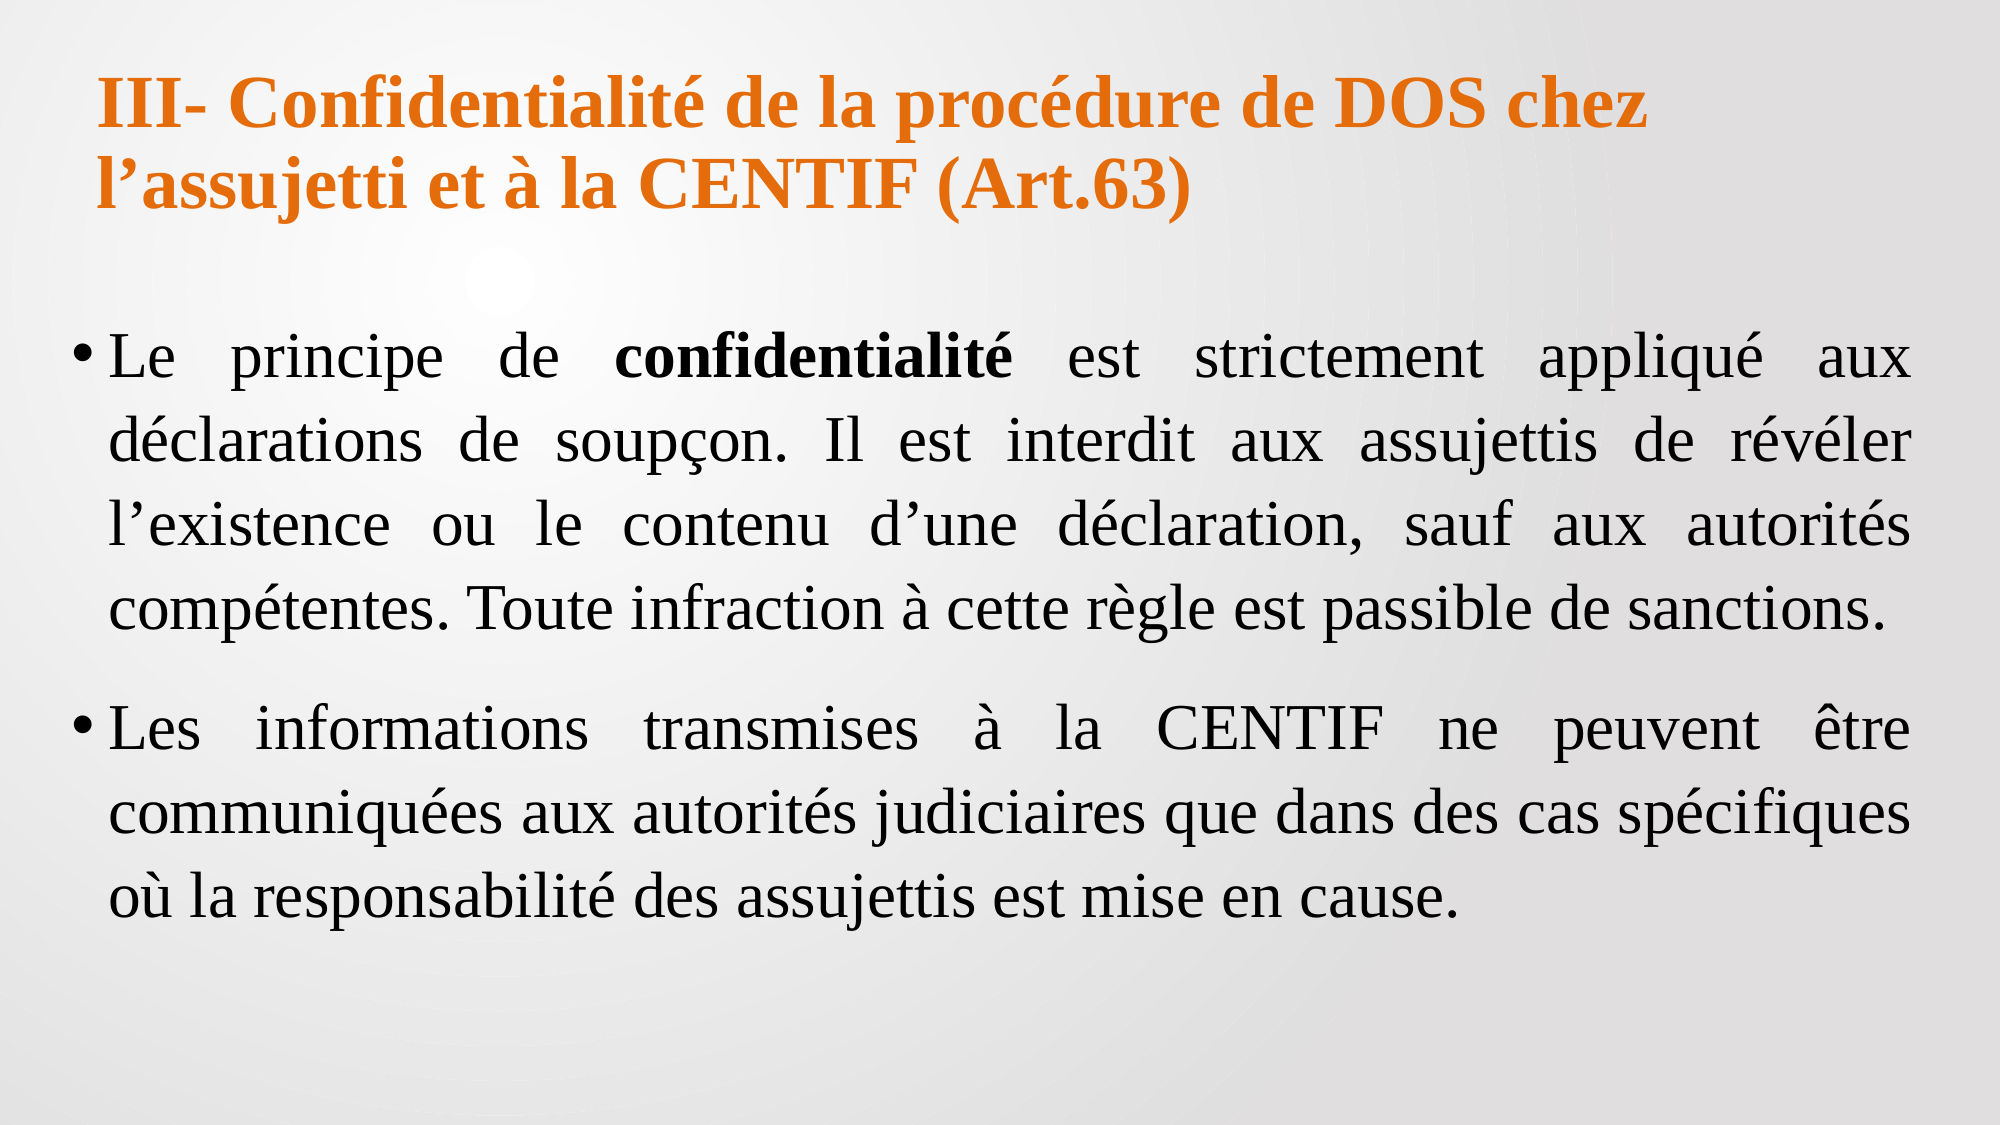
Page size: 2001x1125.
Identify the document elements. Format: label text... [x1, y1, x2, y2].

list Le principe de confidentialité est strictement appliqué aux déclarations de soupçon. Il est interdit aux assujettis de révéler l’existence ou le contenu d’une déclaration, sauf aux autorités compétentes. Toute infraction à cette règle est passible de sanctions. Les informations transmises à la CENTIF ne peuvent être communiquées aux autorités judiciaires que dans des cas spécifiques où la responsabilité des assujettis est mise en cause. [56, 299, 1928, 1014]
title III- Confidentialité de la procédure de DOS chez l’assujetti et à la CENTIF (Art.63) [81, 51, 1888, 236]
